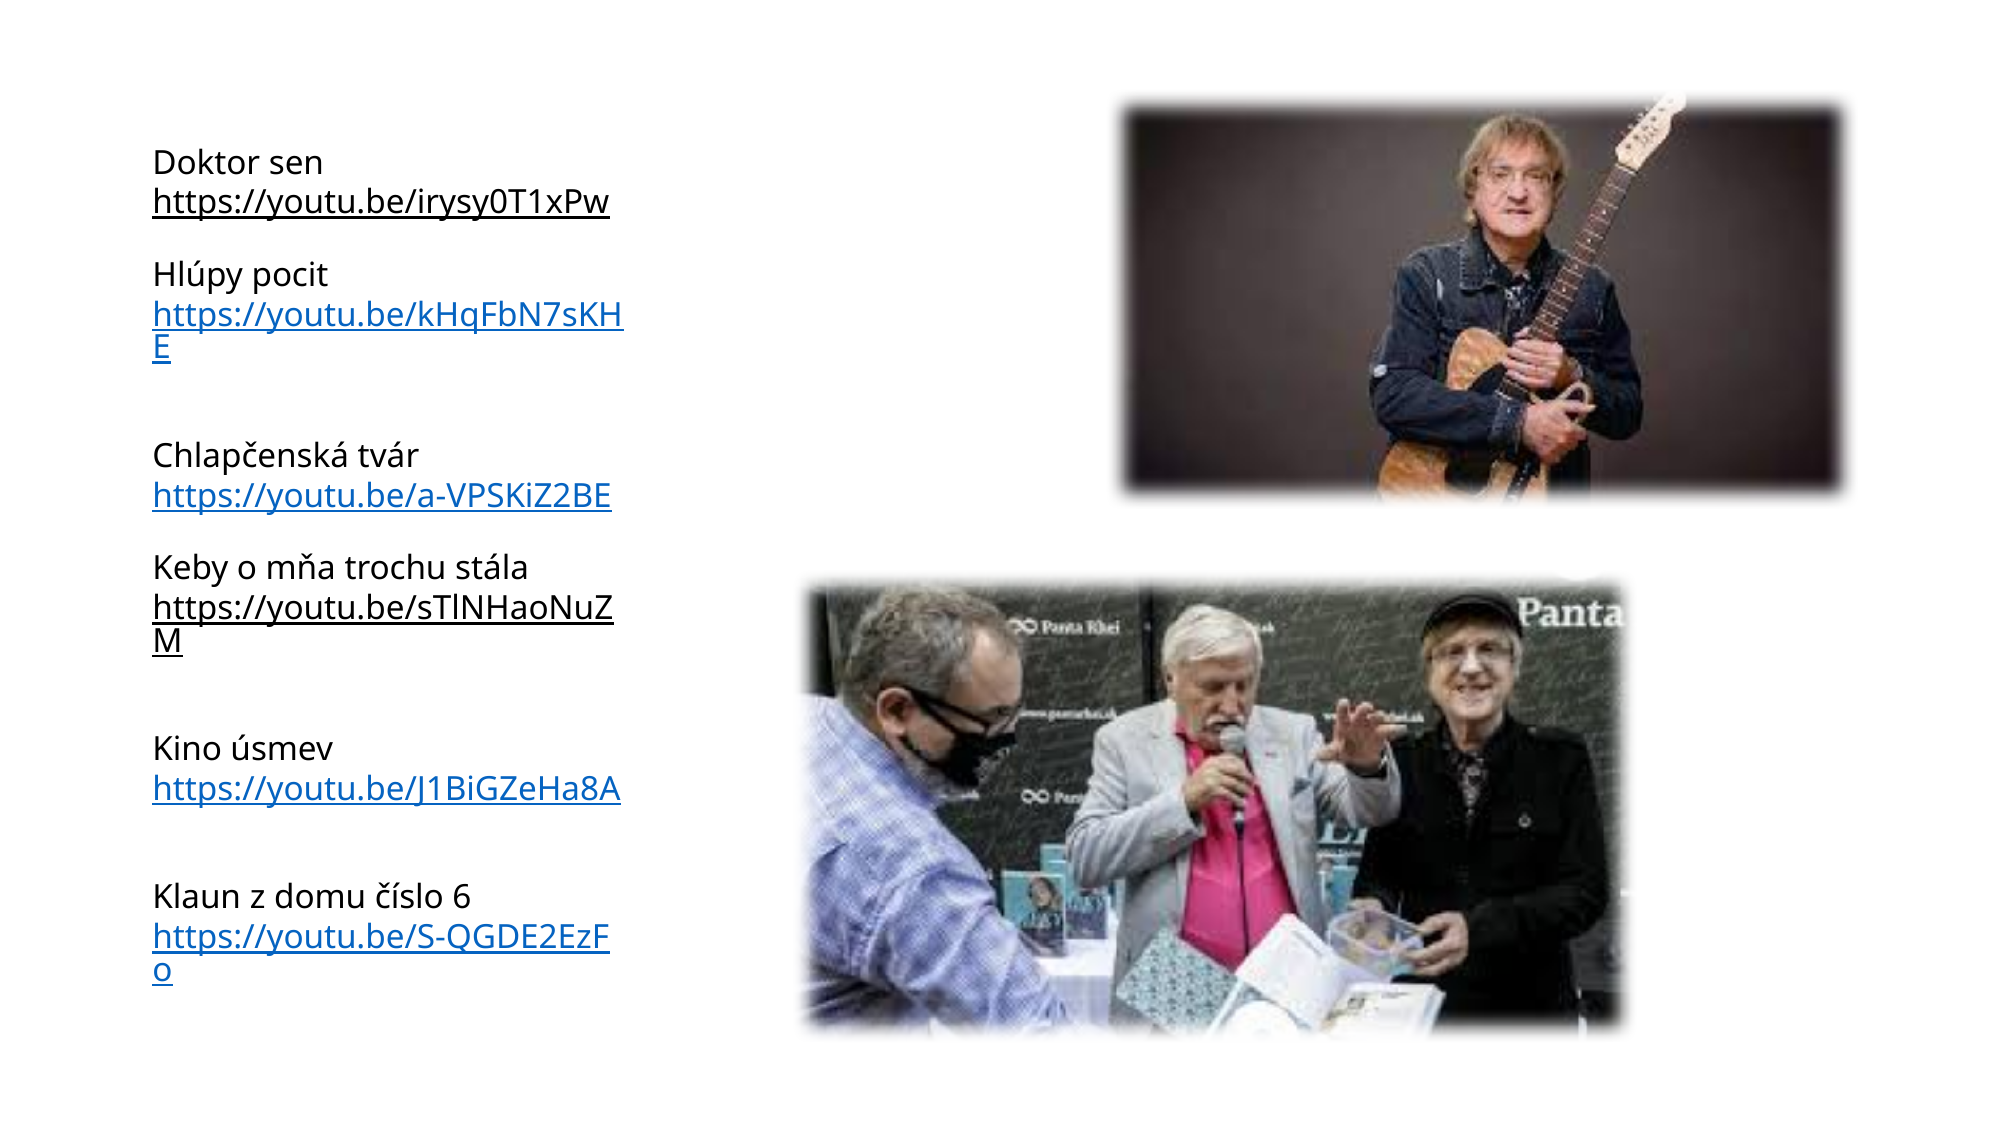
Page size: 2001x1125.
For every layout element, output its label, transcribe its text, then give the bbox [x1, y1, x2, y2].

title Doktor sen https://youtu.be/irysy0T1xPw Hlúpy pocit https://youtu.be/kHqFbN7sKHE Chlapčenská tvár https://youtu.be/a-VPSKiZ2BE Keby o mňa trochu stála https://youtu.be/sTlNHaoNuZM Kino úsmev https://youtu.be/J1BiGZeHa8A Klaun z domu číslo 6 https://youtu.be/S-QGDE2EzFo [137, 59, 645, 1014]
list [1105, 88, 1859, 510]
picture [792, 569, 1638, 1043]
